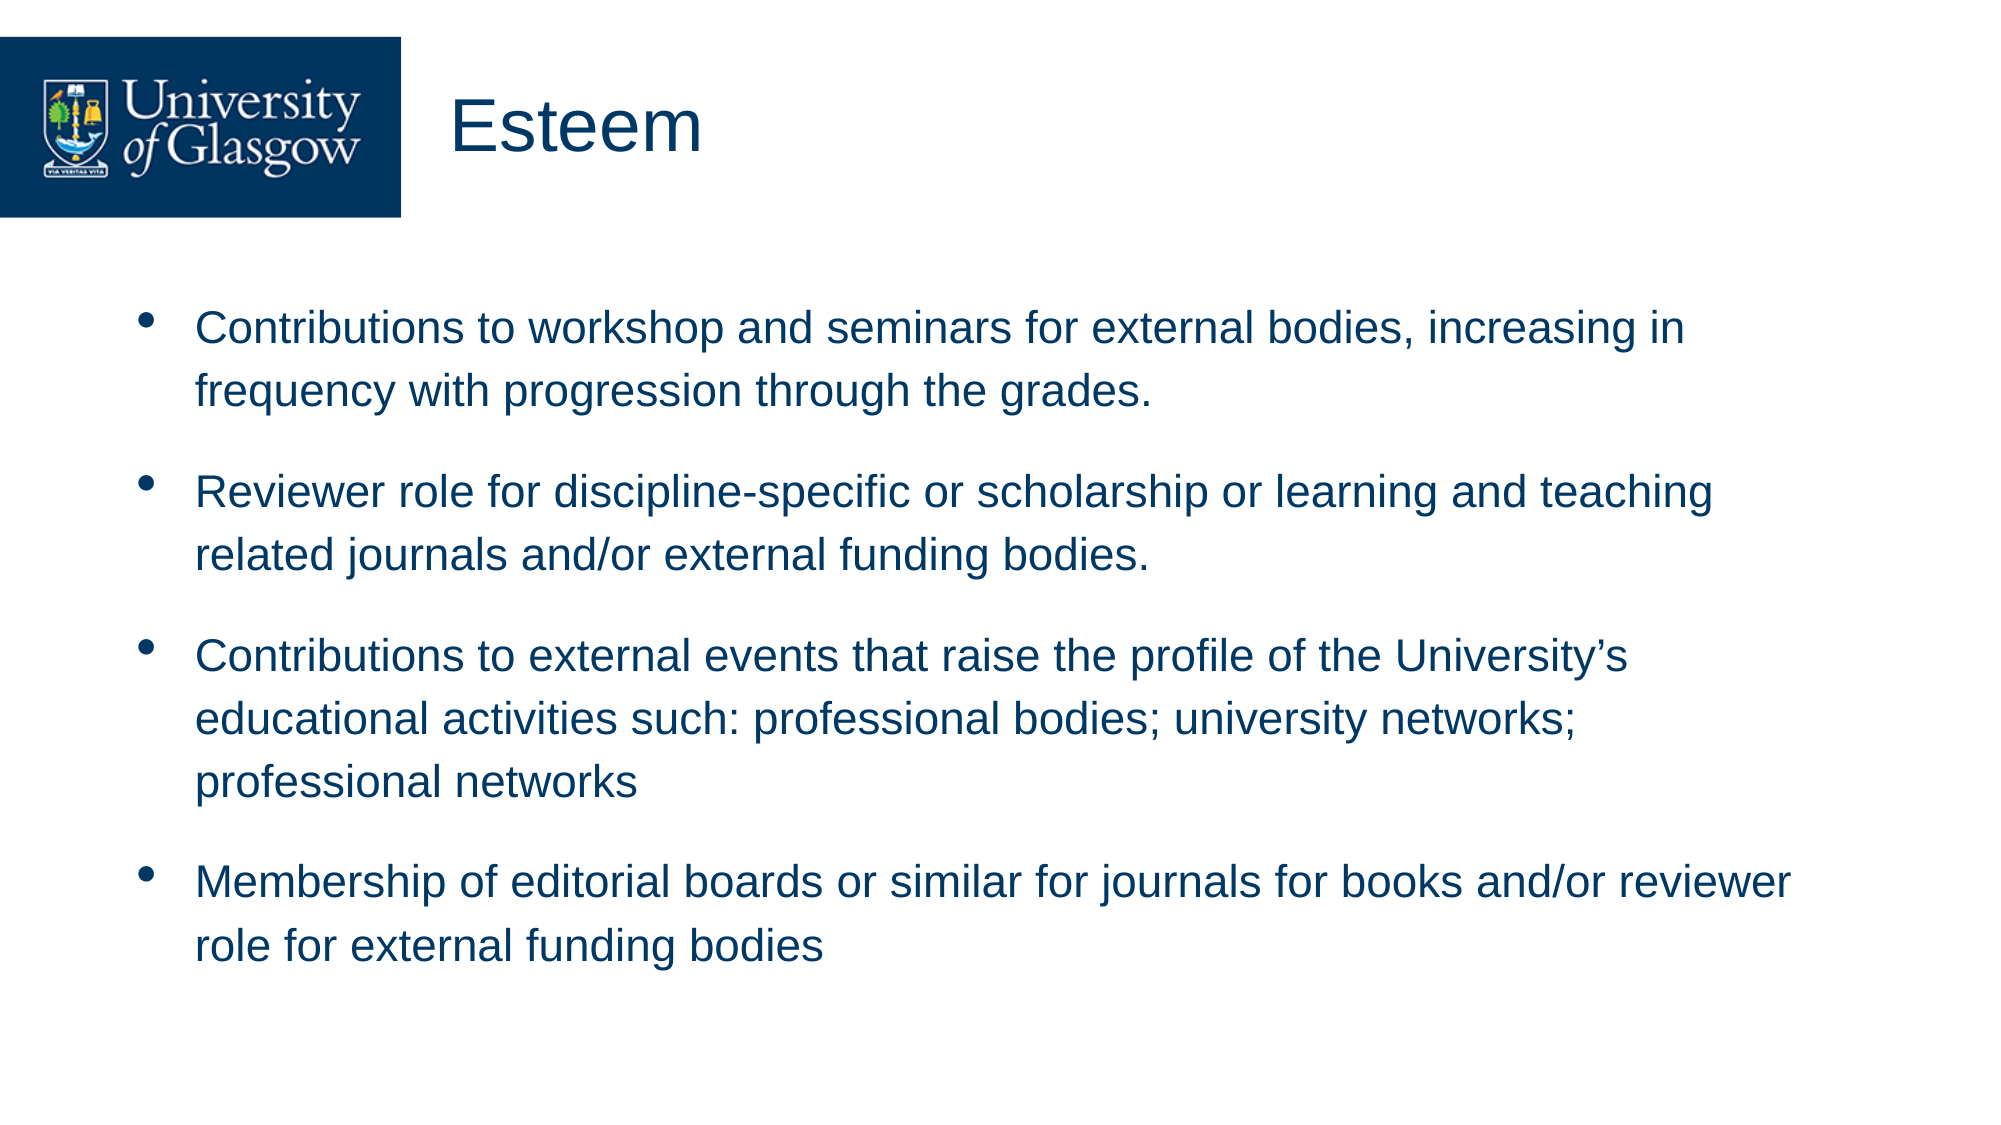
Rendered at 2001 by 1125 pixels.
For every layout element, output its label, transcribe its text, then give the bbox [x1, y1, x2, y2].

picture [0, 30, 414, 225]
title Esteem [434, 19, 1863, 237]
list Contributions to workshop and seminars for external bodies, increasing in frequency with progression through the grades. Reviewer role for discipline-specific or scholarship or learning and teaching related journals and/or external funding bodies. Contributions to external events that raise the profile of the University’s educational activities such: professional bodies; university networks; professional networks Membership of editorial boards or similar for journals for books and/or reviewer role for external funding bodies [123, 282, 1849, 996]
